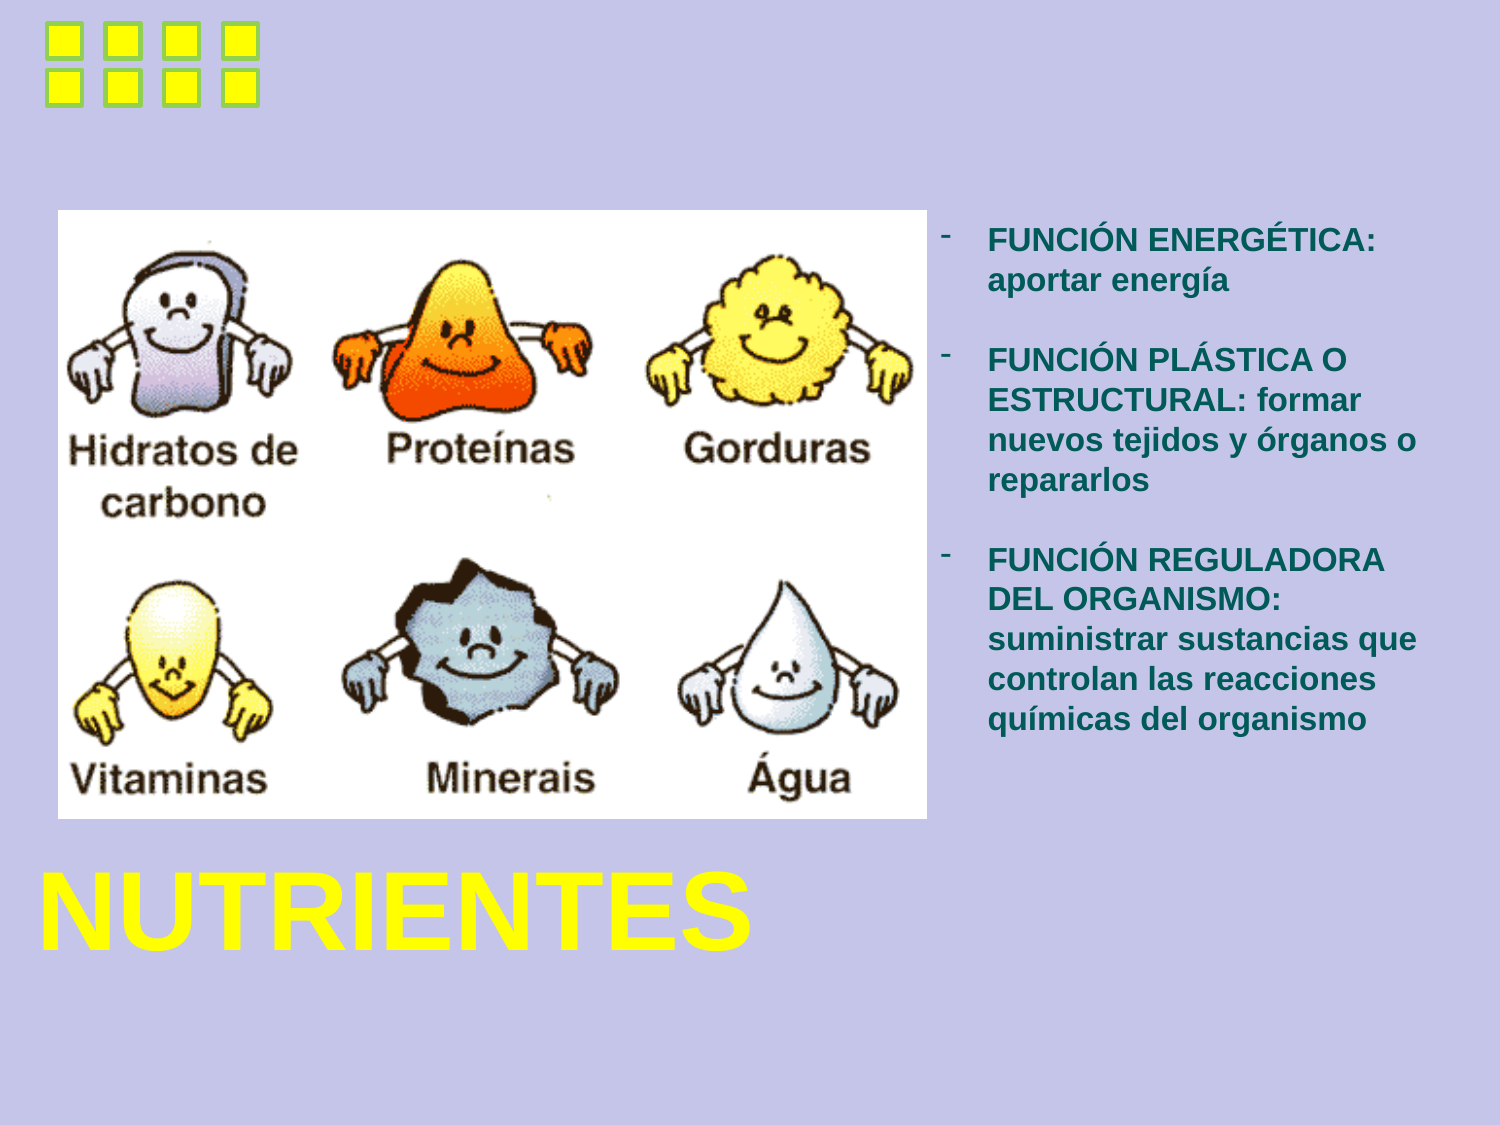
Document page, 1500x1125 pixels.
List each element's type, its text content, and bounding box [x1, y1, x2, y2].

text_box [103, 68, 143, 108]
text_box nutrientes [21, 830, 770, 981]
picture [58, 210, 928, 820]
text_box [221, 21, 260, 61]
text_box [162, 68, 201, 108]
text_box [103, 21, 143, 61]
text_box [221, 68, 260, 108]
text_box FUNCIÓN ENERGÉTICA: aportar energía FUNCIÓN PLÁSTICA O ESTRUCTURAL: formar nuevos tejidos y órganos o repararlos FUNCIÓN REGULADORA DEL ORGANISMO: suministrar sustancias que controlan las reacciones químicas del organismo [928, 210, 1454, 745]
text_box [45, 68, 84, 108]
text_box [162, 21, 201, 61]
text_box [45, 21, 84, 61]
